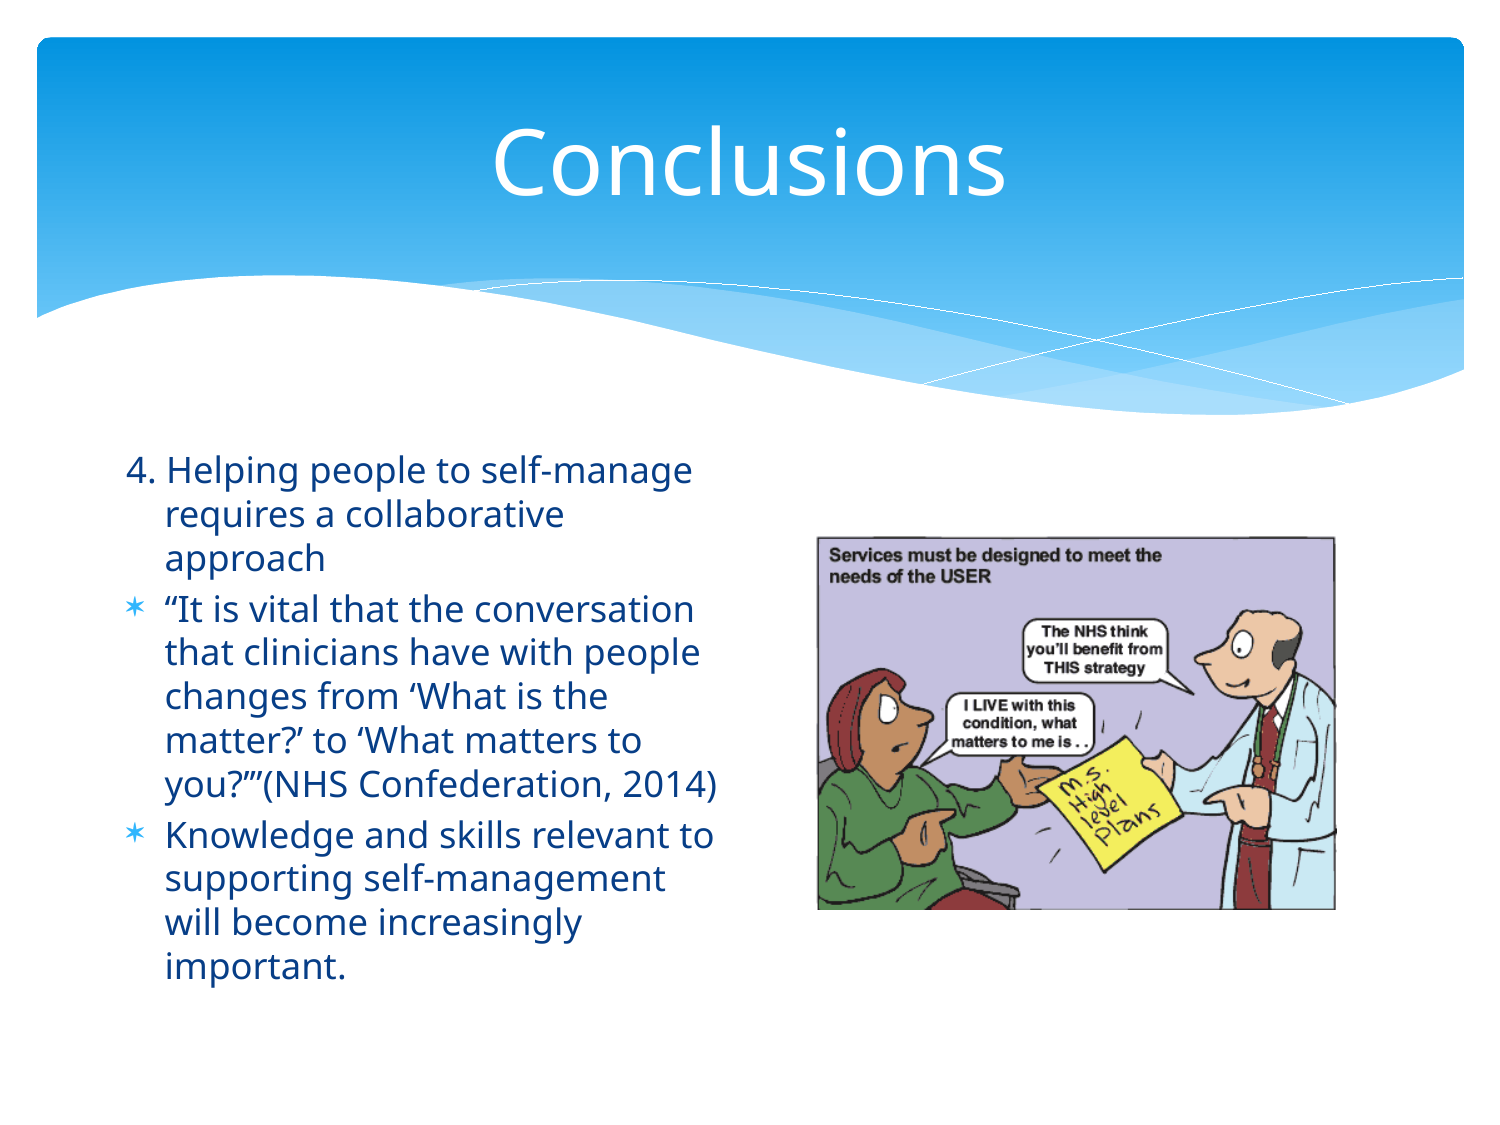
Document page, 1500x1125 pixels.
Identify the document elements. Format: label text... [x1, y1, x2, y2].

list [813, 534, 1337, 910]
list 4. Helping people to self-manage requires a collaborative approach “It is vital that the conversation that clinicians have with people changes from ‘What is the matter?’ to ‘What matters to you?’”(NHS Confederation, 2014) Knowledge and skills relevant to supporting self-management will become increasingly important. [111, 439, 738, 1005]
title Conclusions [75, 55, 1425, 261]
